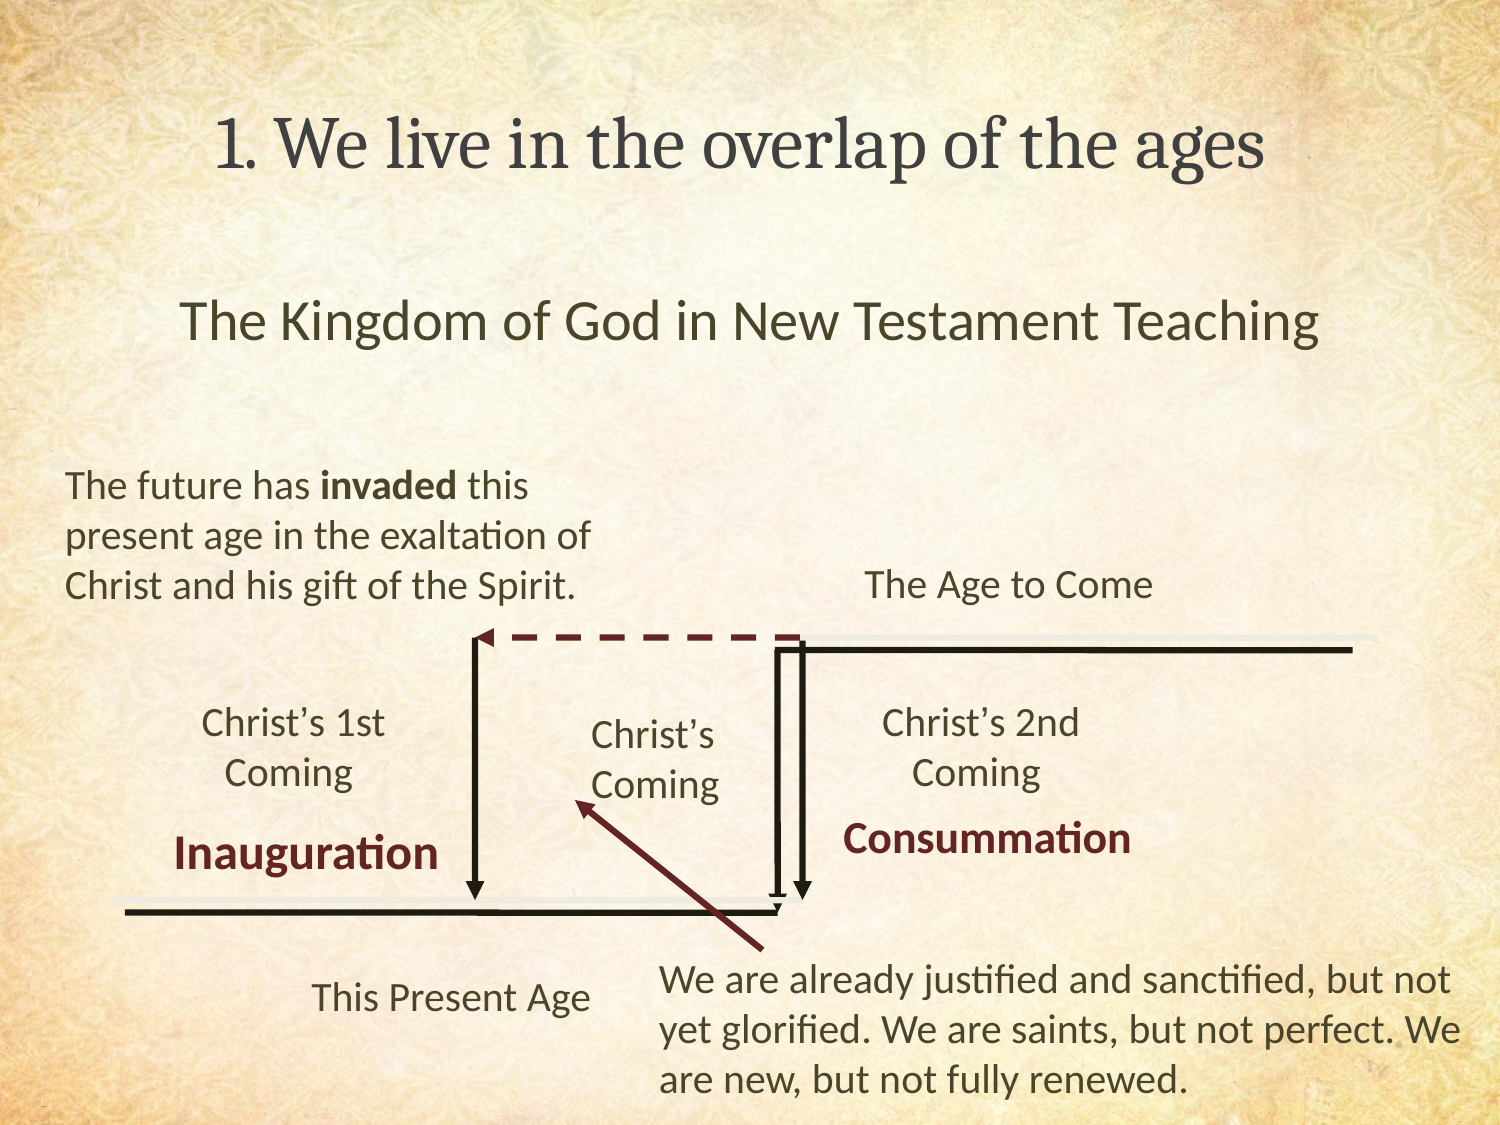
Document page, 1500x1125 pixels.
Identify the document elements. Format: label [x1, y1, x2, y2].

list [0, 0, 1500, 1125]
